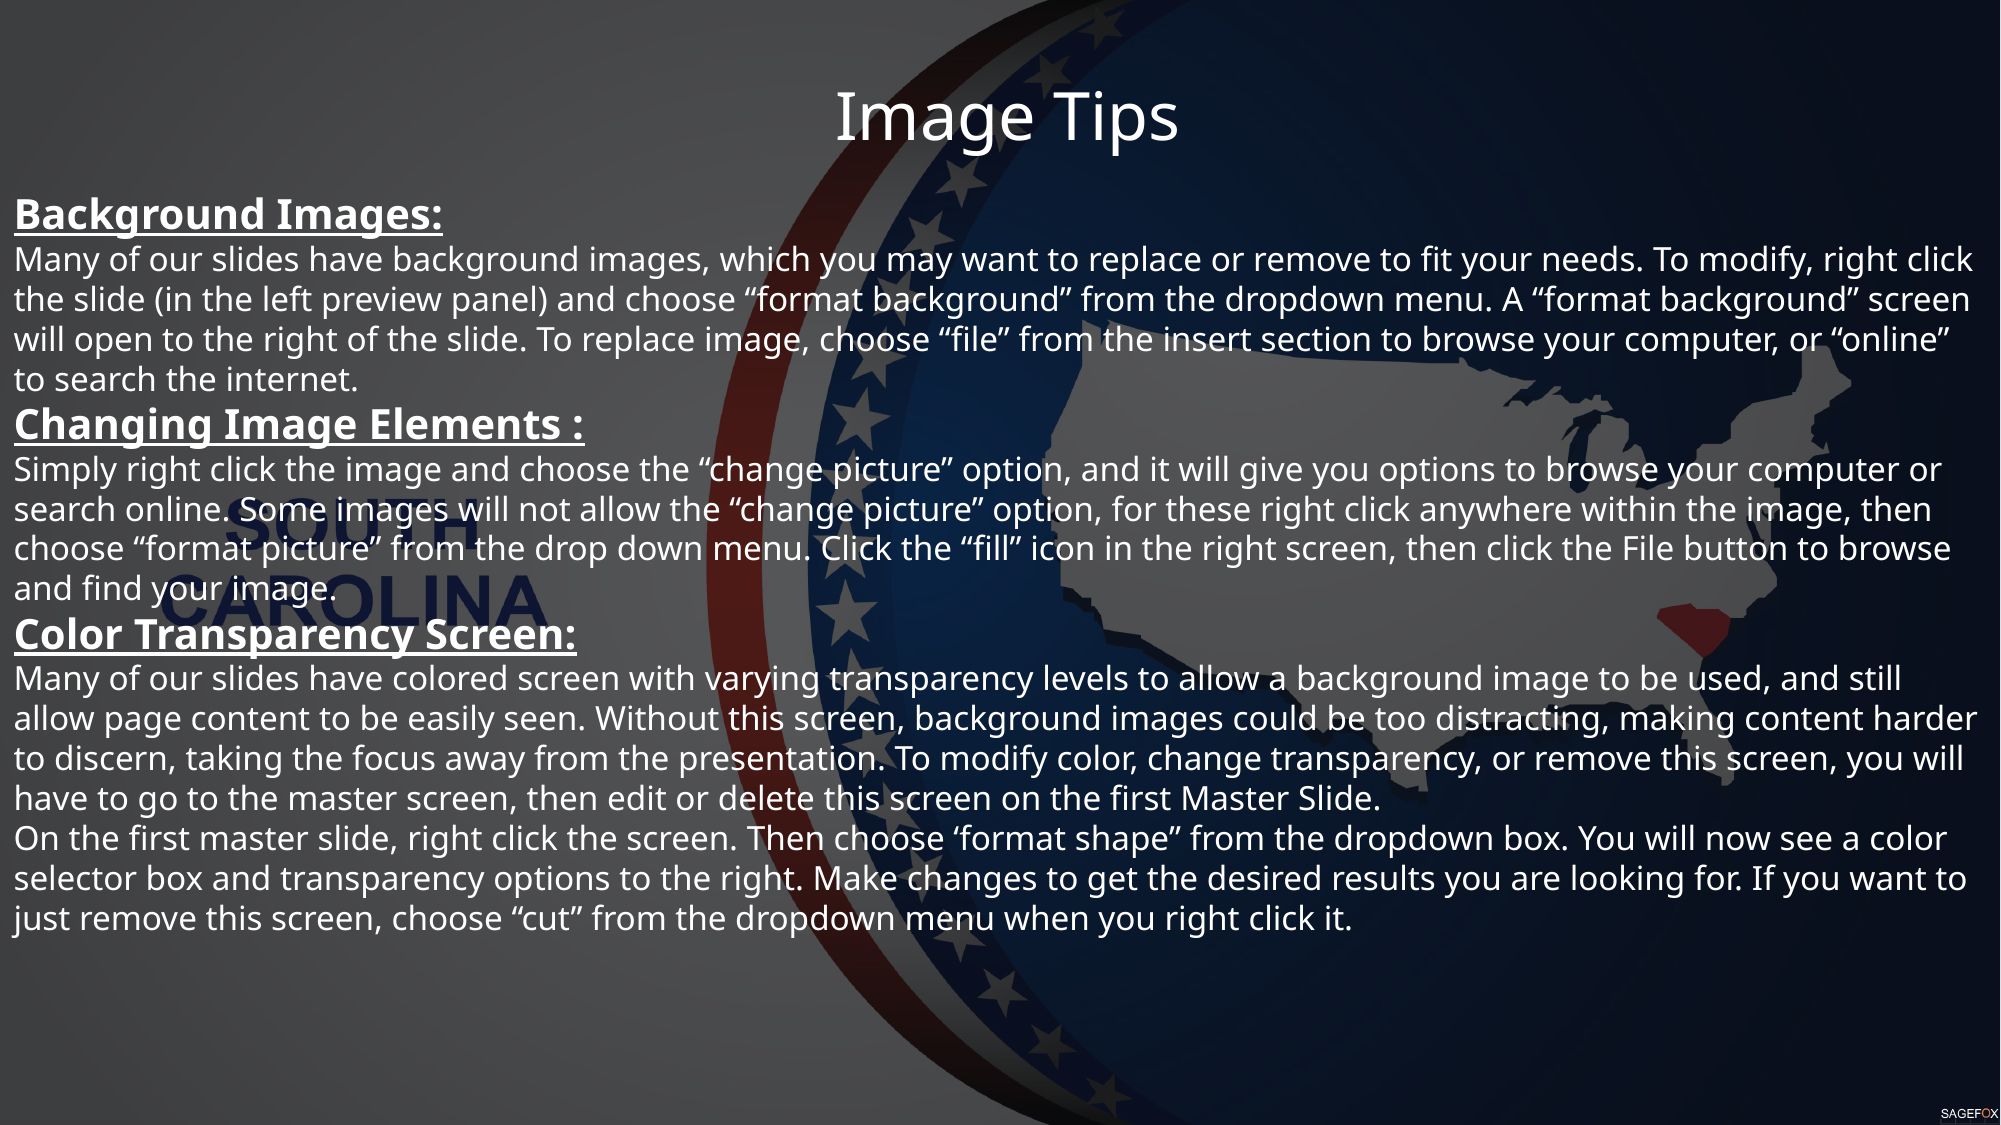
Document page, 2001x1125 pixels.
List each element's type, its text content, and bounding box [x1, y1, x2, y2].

text_box Background Images: Many of our slides have background images, which you may want to replace or remove to fit your needs. To modify, right click the slide (in the left preview panel) and choose “format background” from the dropdown menu. A “format background” screen will open to the right of the slide. To replace image, choose “file” from the insert section to browse your computer, or “online” to search the internet. Changing Image Elements : Simply right click the image and choose the “change picture” option, and it will give you options to browse your computer or search online. Some images will not allow the “change picture” option, for these right click anywhere within the image, then choose “format picture” from the drop down menu. Click the “fill” icon in the right screen, then click the File button to browse and find your image. Color Transparency Screen: Many of our slides have colored screen with varying transparency levels to allow a background image to be used, and still allow page content to be easily seen. Without this screen, background images could be too distracting, making content harder to discern, taking the focus away from the presentation. To modify color, change transparency, or remove this screen, you will have to go to the master screen, then edit or delete this screen on the first Master Slide. On the first master slide, right click the screen. Then choose ‘format shape” from the dropdown box. You will now see a color selector box and transparency options to the right. Make changes to get the desired results you are looking for. If you want to just remove this screen, choose “cut” from the dropdown menu when you right click it. [0, 0, 2000, 1125]
title Image Tips [597, 59, 1420, 177]
